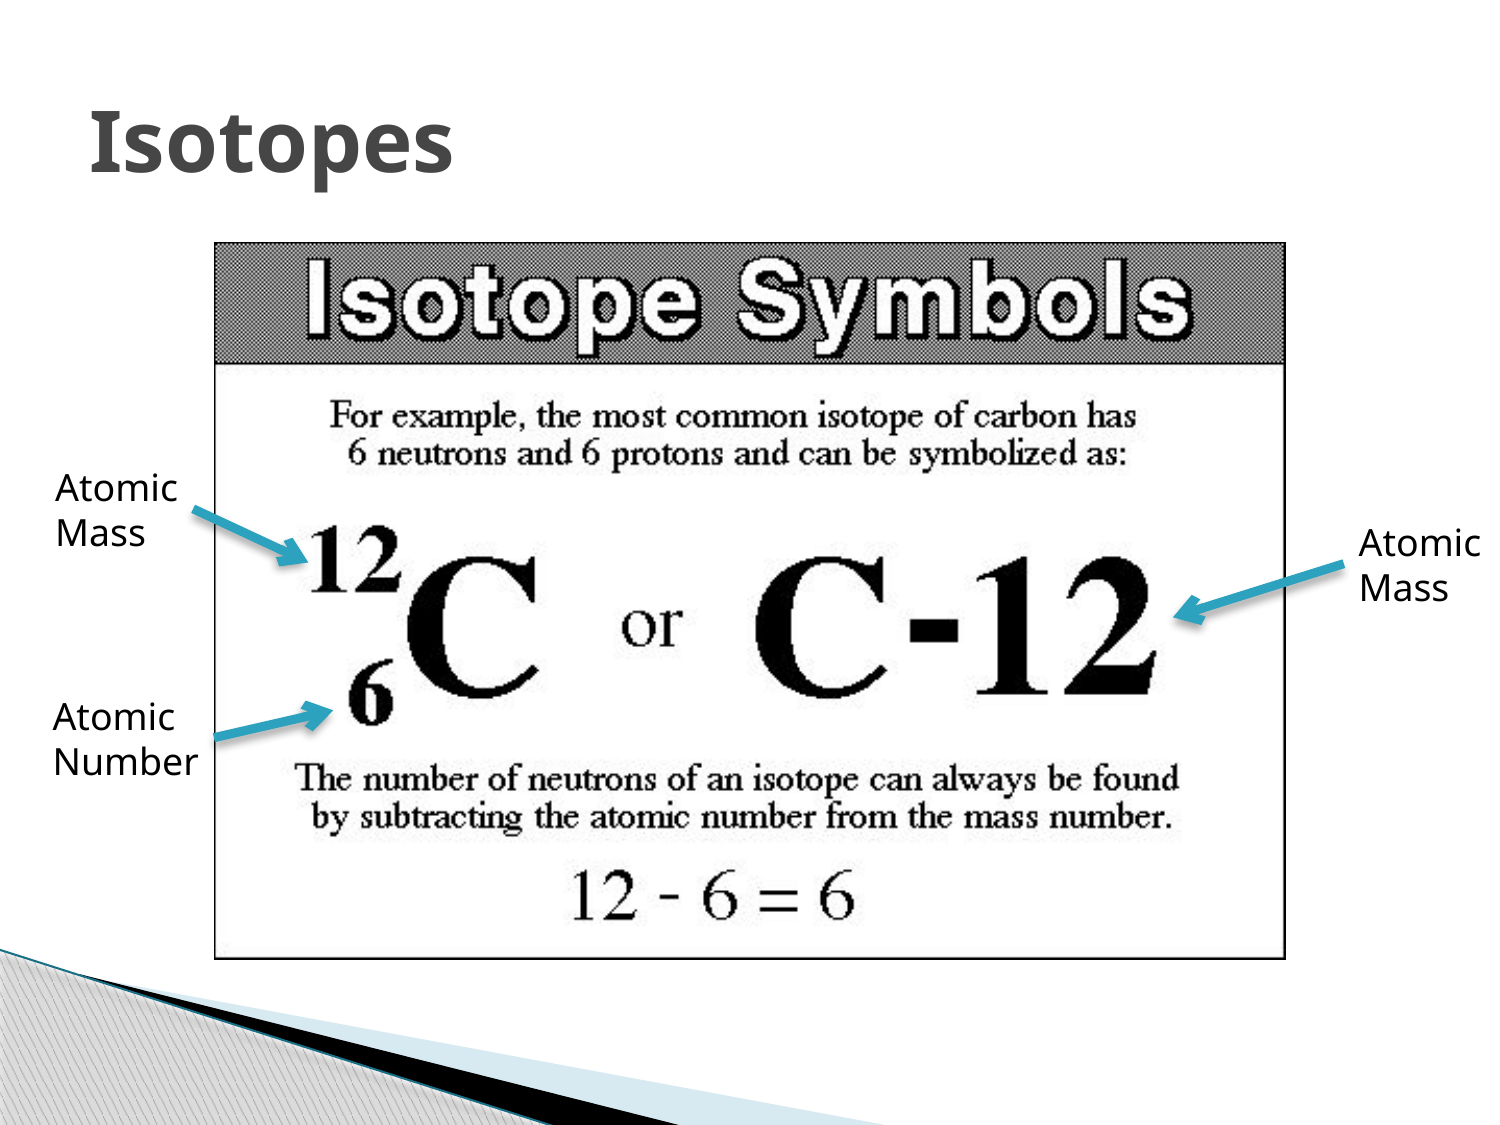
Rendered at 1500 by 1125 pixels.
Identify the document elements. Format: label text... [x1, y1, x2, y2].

title Isotopes [75, 45, 1425, 233]
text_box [196, 509, 309, 563]
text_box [1172, 564, 1341, 618]
text_box Atomic Mass [40, 456, 194, 562]
text_box Atomic Mass [1343, 511, 1497, 617]
text_box Atomic Number [37, 685, 208, 791]
picture [214, 242, 1286, 960]
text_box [214, 710, 334, 739]
